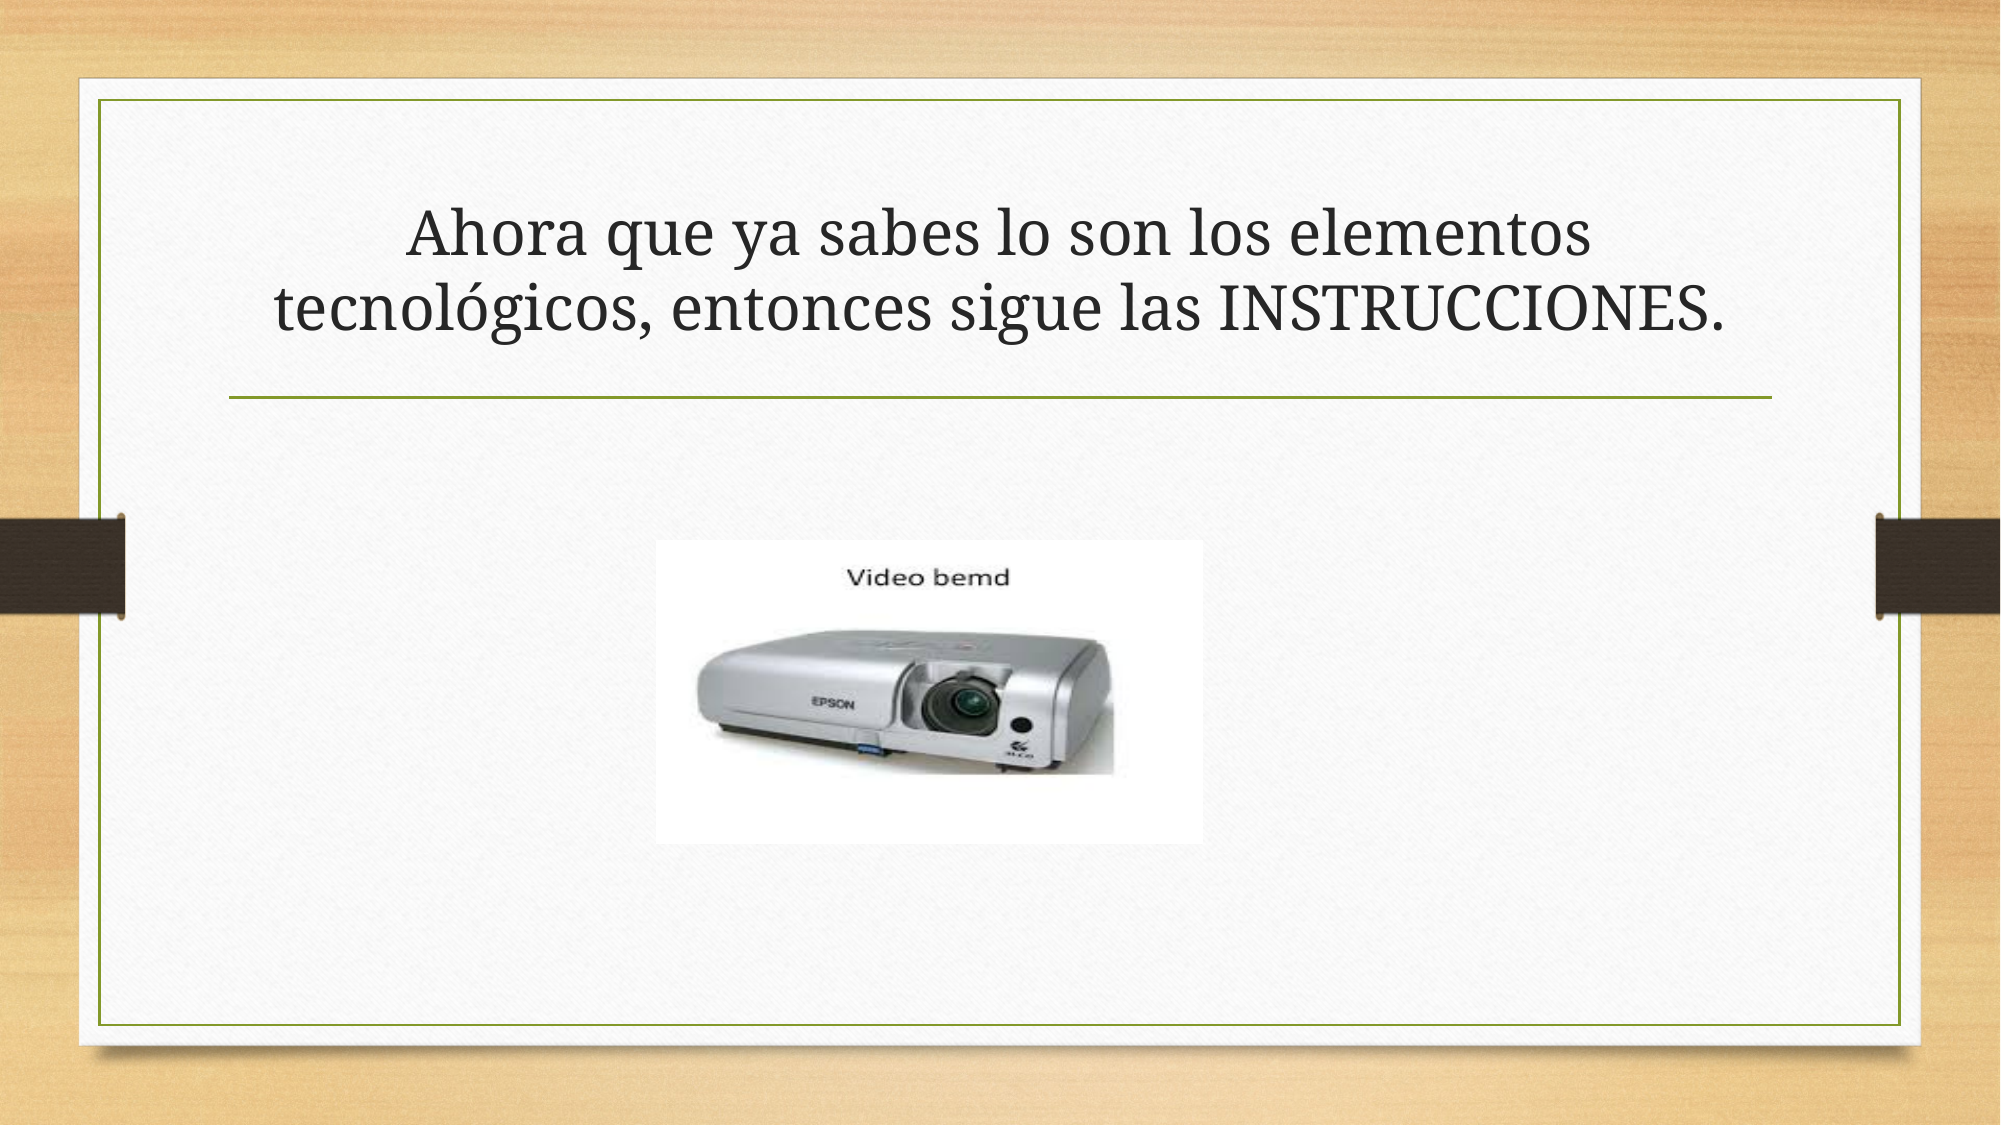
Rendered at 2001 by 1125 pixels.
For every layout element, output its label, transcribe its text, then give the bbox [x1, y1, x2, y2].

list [656, 539, 1203, 844]
title Ahora que ya sabes lo son los elementos tecnológicos, entonces sigue las INSTRUCCIONES. [212, 161, 1788, 375]
picture [0, 0, 2001, 1125]
